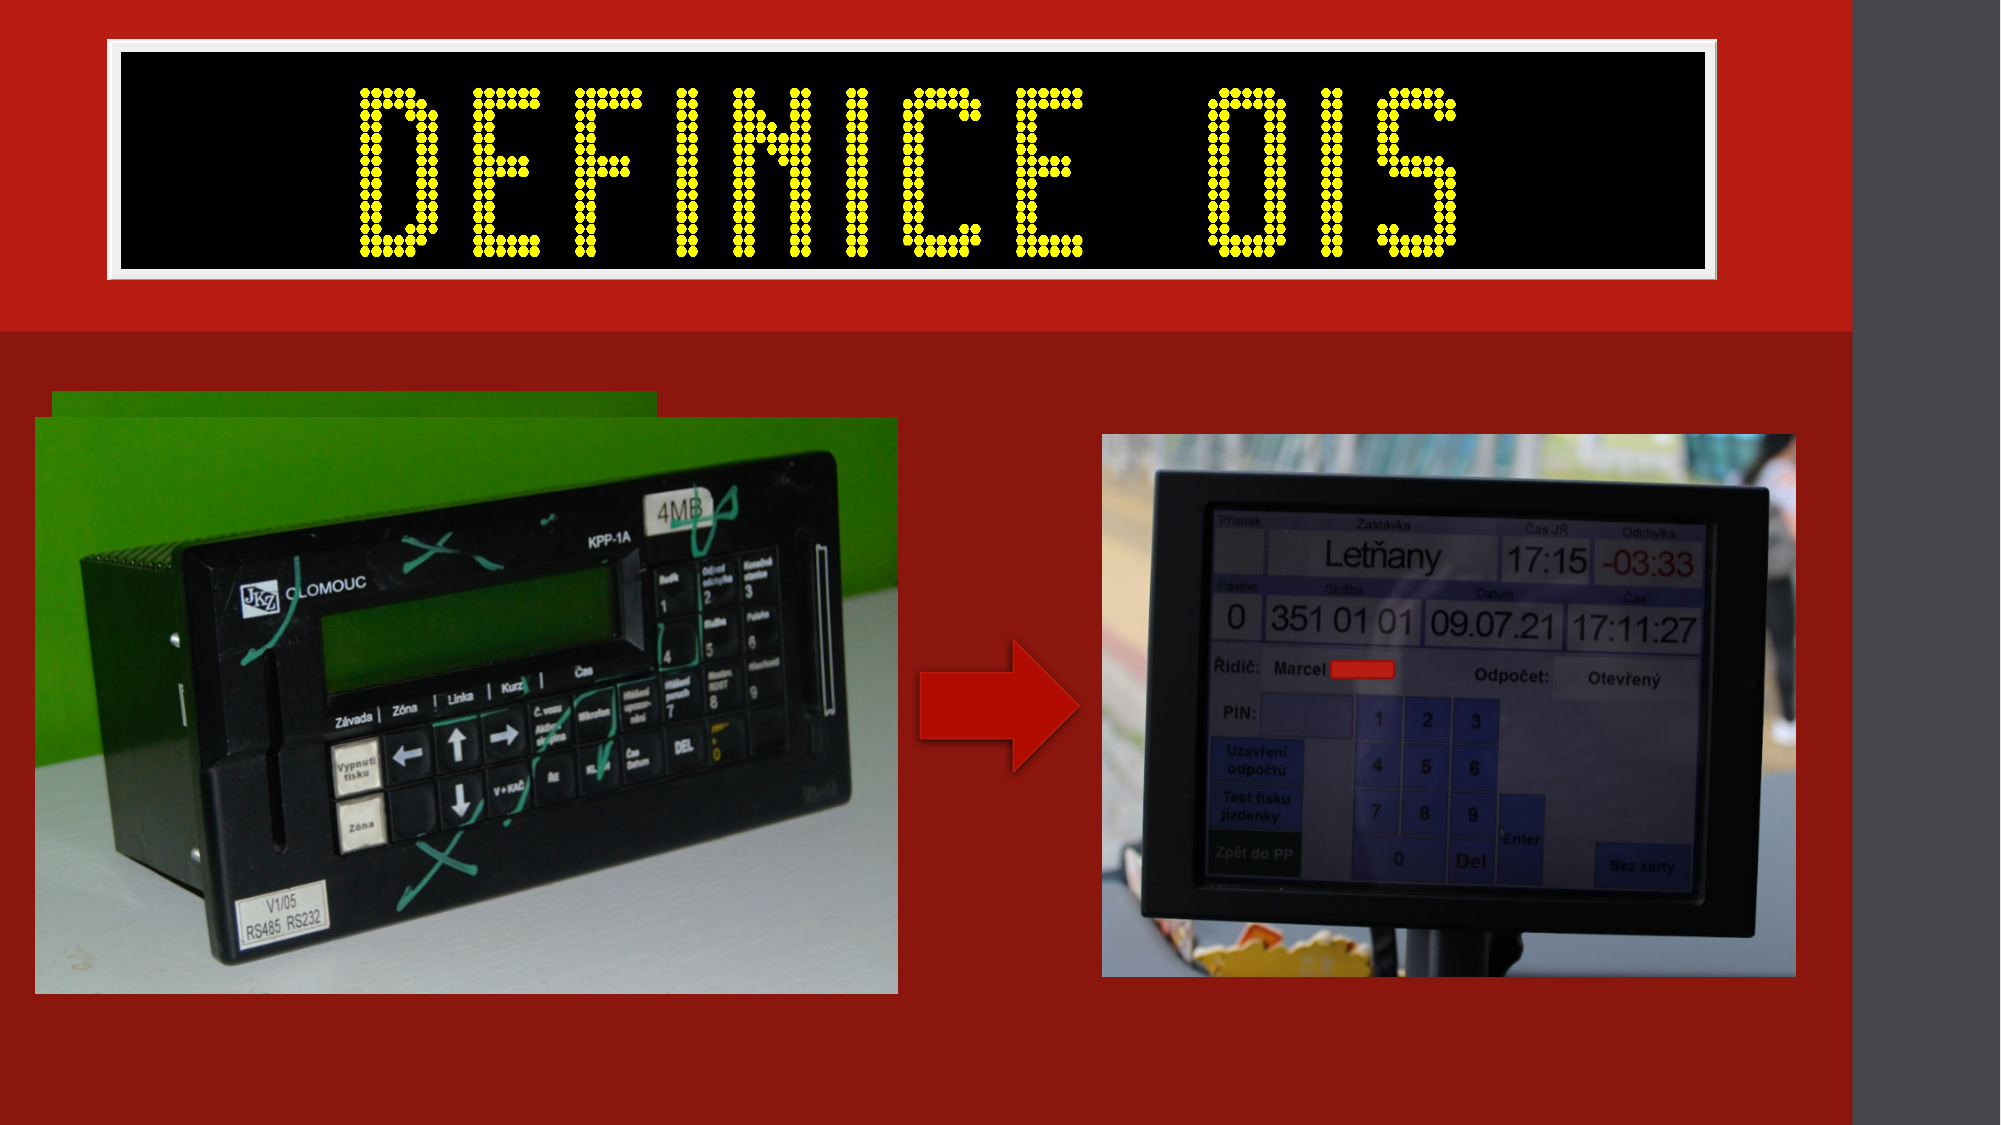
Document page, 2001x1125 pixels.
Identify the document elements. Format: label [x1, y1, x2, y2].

text_box [919, 638, 1081, 773]
text_box [0, 0, 1854, 333]
picture [106, 38, 1717, 280]
picture [35, 391, 899, 994]
picture [1101, 434, 1796, 977]
text_box [0, 333, 1854, 1125]
text_box [1854, 0, 2000, 1125]
